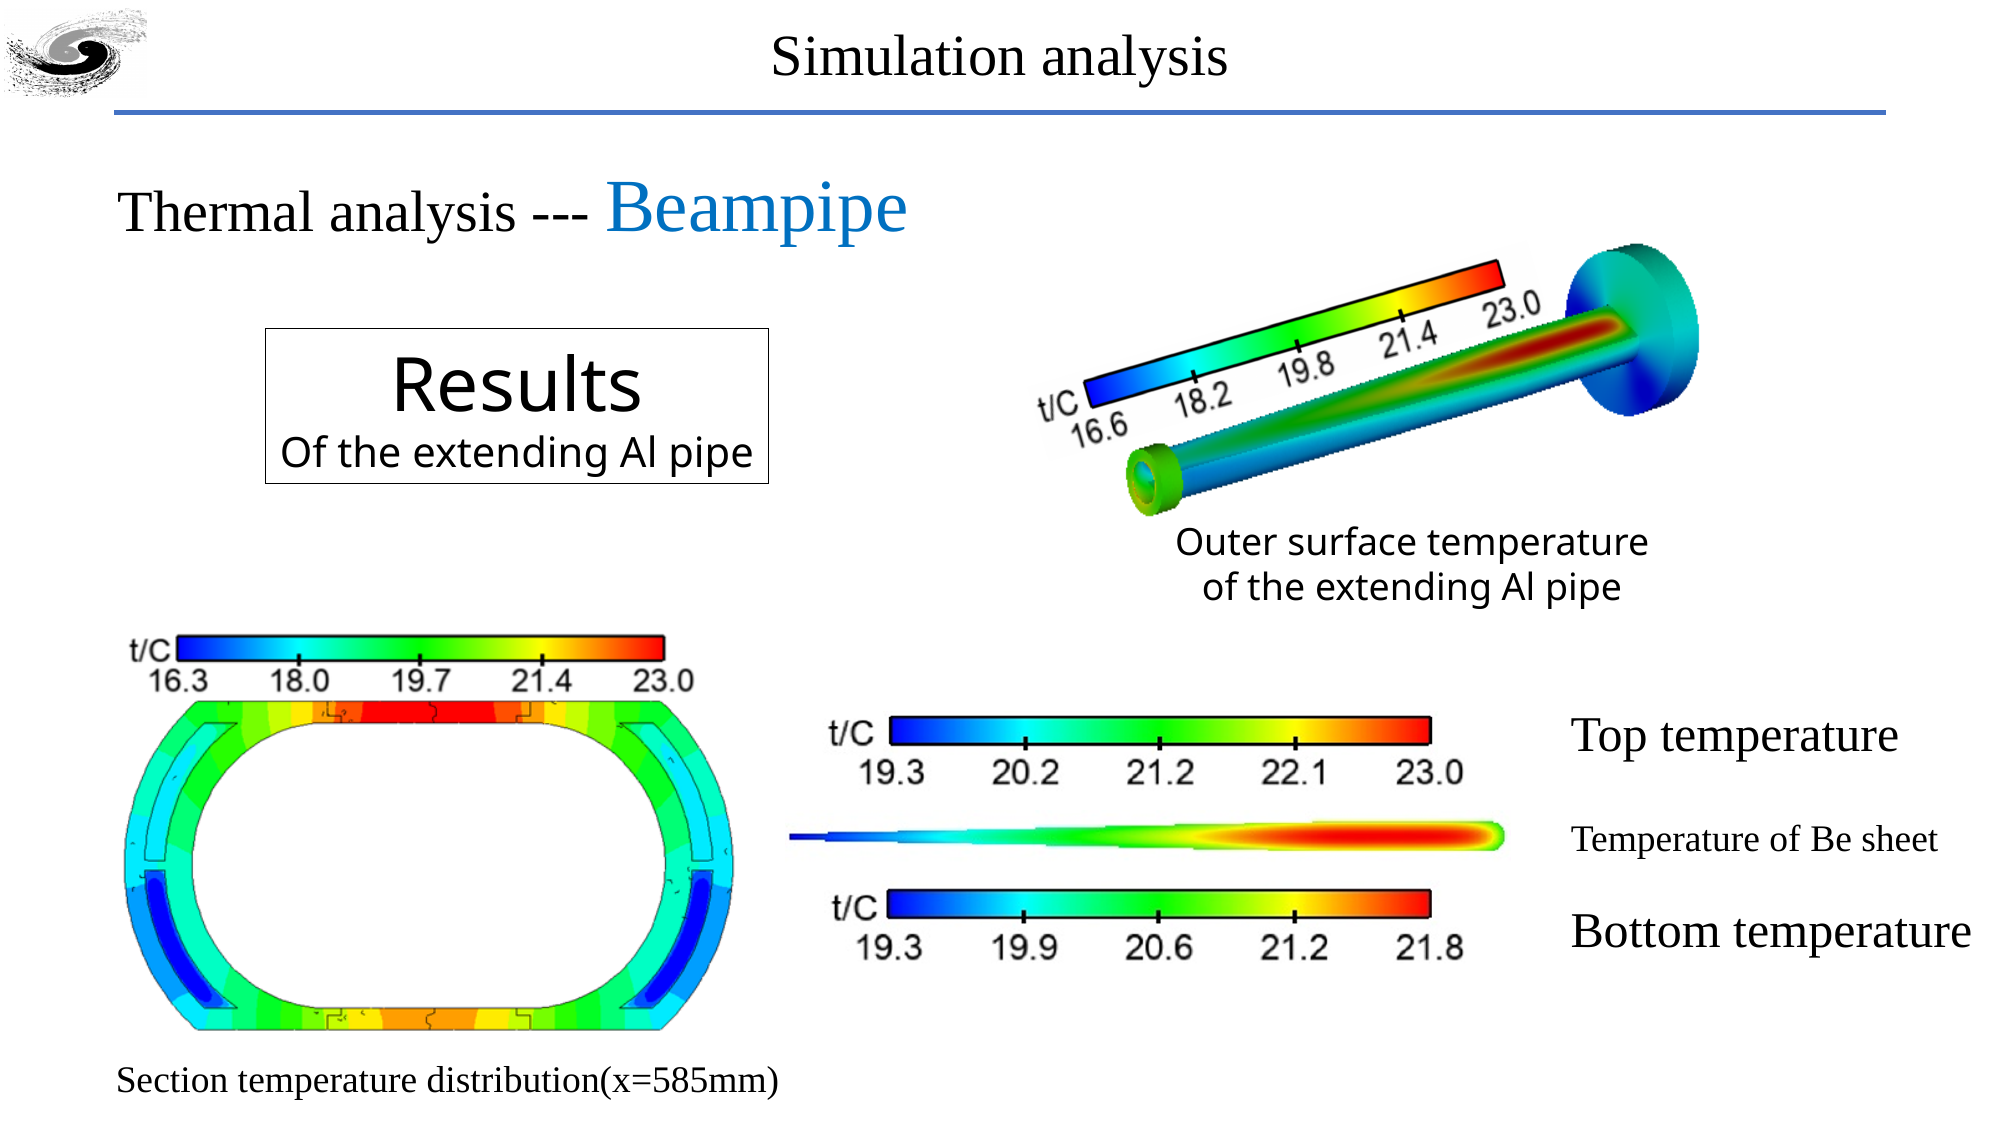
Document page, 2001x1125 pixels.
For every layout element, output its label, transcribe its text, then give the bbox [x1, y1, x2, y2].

text_box Outer surface temperature of the extending Al pipe [1160, 543, 1665, 616]
text_box Top temperature [1555, 693, 1915, 769]
text_box Bottom temperature [1555, 889, 1988, 965]
picture [822, 711, 1468, 794]
text_box Section temperature distribution(x=585mm) [101, 1047, 796, 1108]
text_box Thermal analysis --- Beampipe [102, 149, 924, 254]
picture [4, 8, 147, 98]
picture [779, 810, 1511, 864]
picture [122, 627, 736, 1032]
text_box Temperature of Be sheet [1555, 806, 1954, 867]
picture [824, 880, 1468, 966]
text_box Results Of the extending Al pipe [265, 328, 769, 484]
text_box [1027, 241, 1703, 536]
text_box Simulation analysis [755, 9, 1245, 95]
